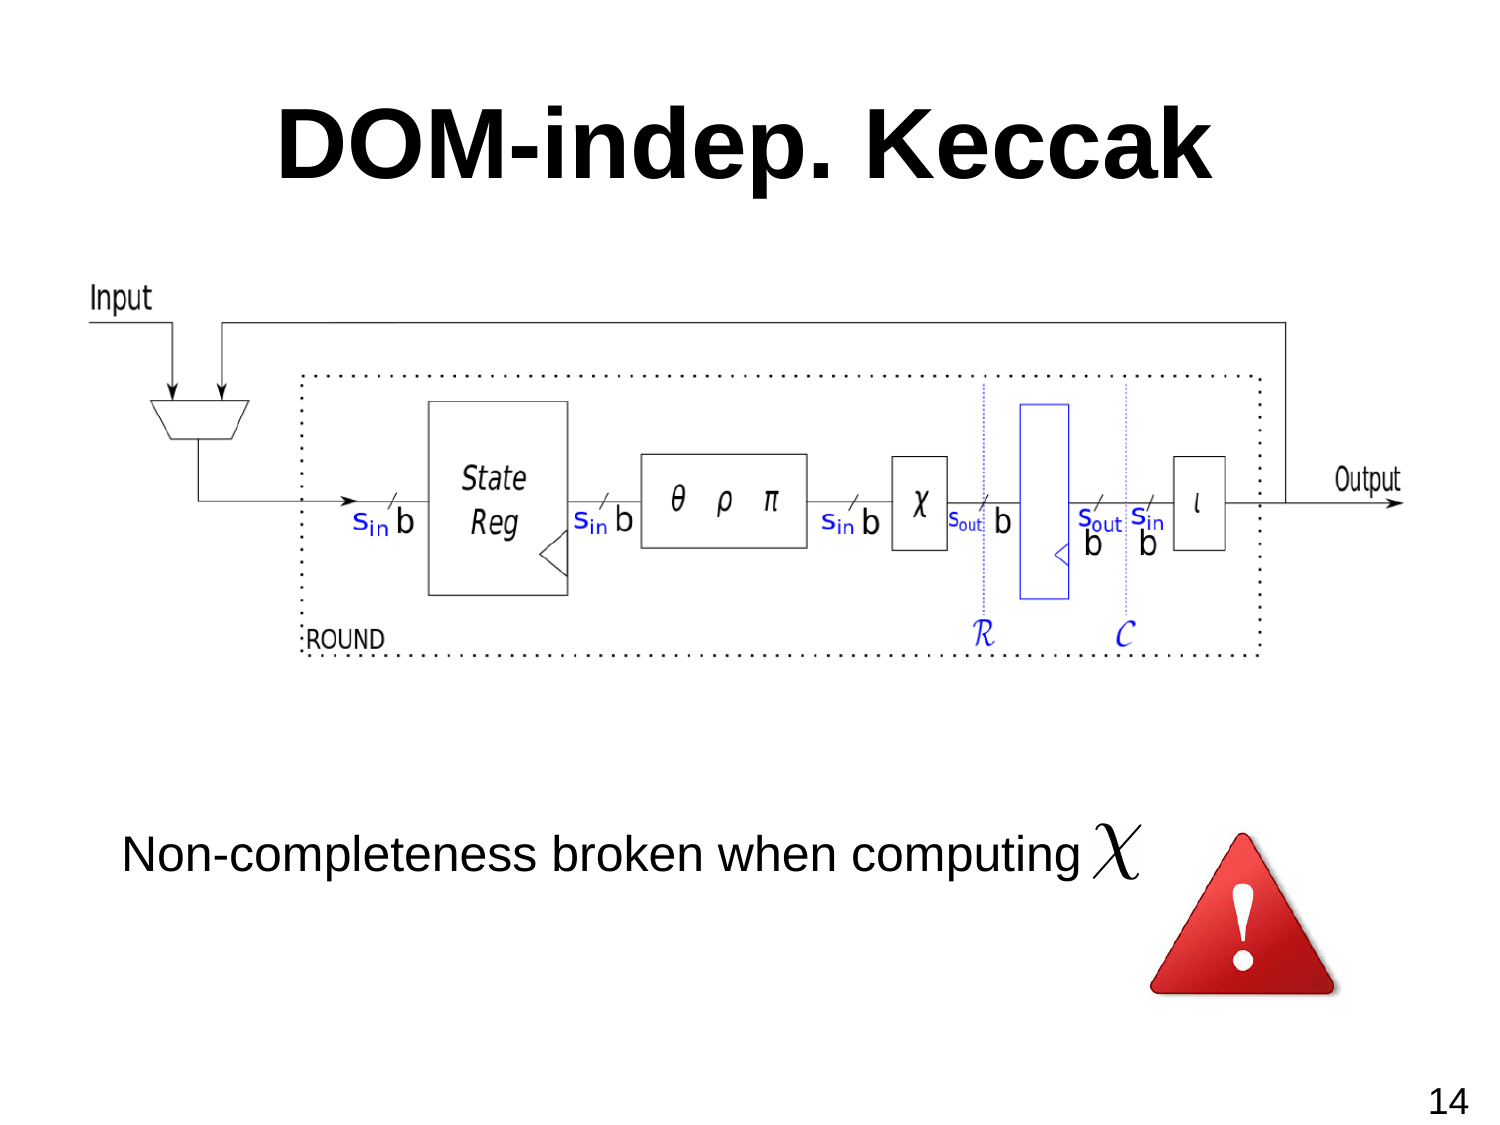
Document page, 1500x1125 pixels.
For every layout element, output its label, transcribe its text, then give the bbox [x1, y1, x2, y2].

slide_number 14 [1403, 1038, 1494, 1125]
text_box DOM-indep. Keccak [69, 44, 1420, 233]
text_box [100, 813, 1342, 1013]
picture [74, 276, 1414, 668]
